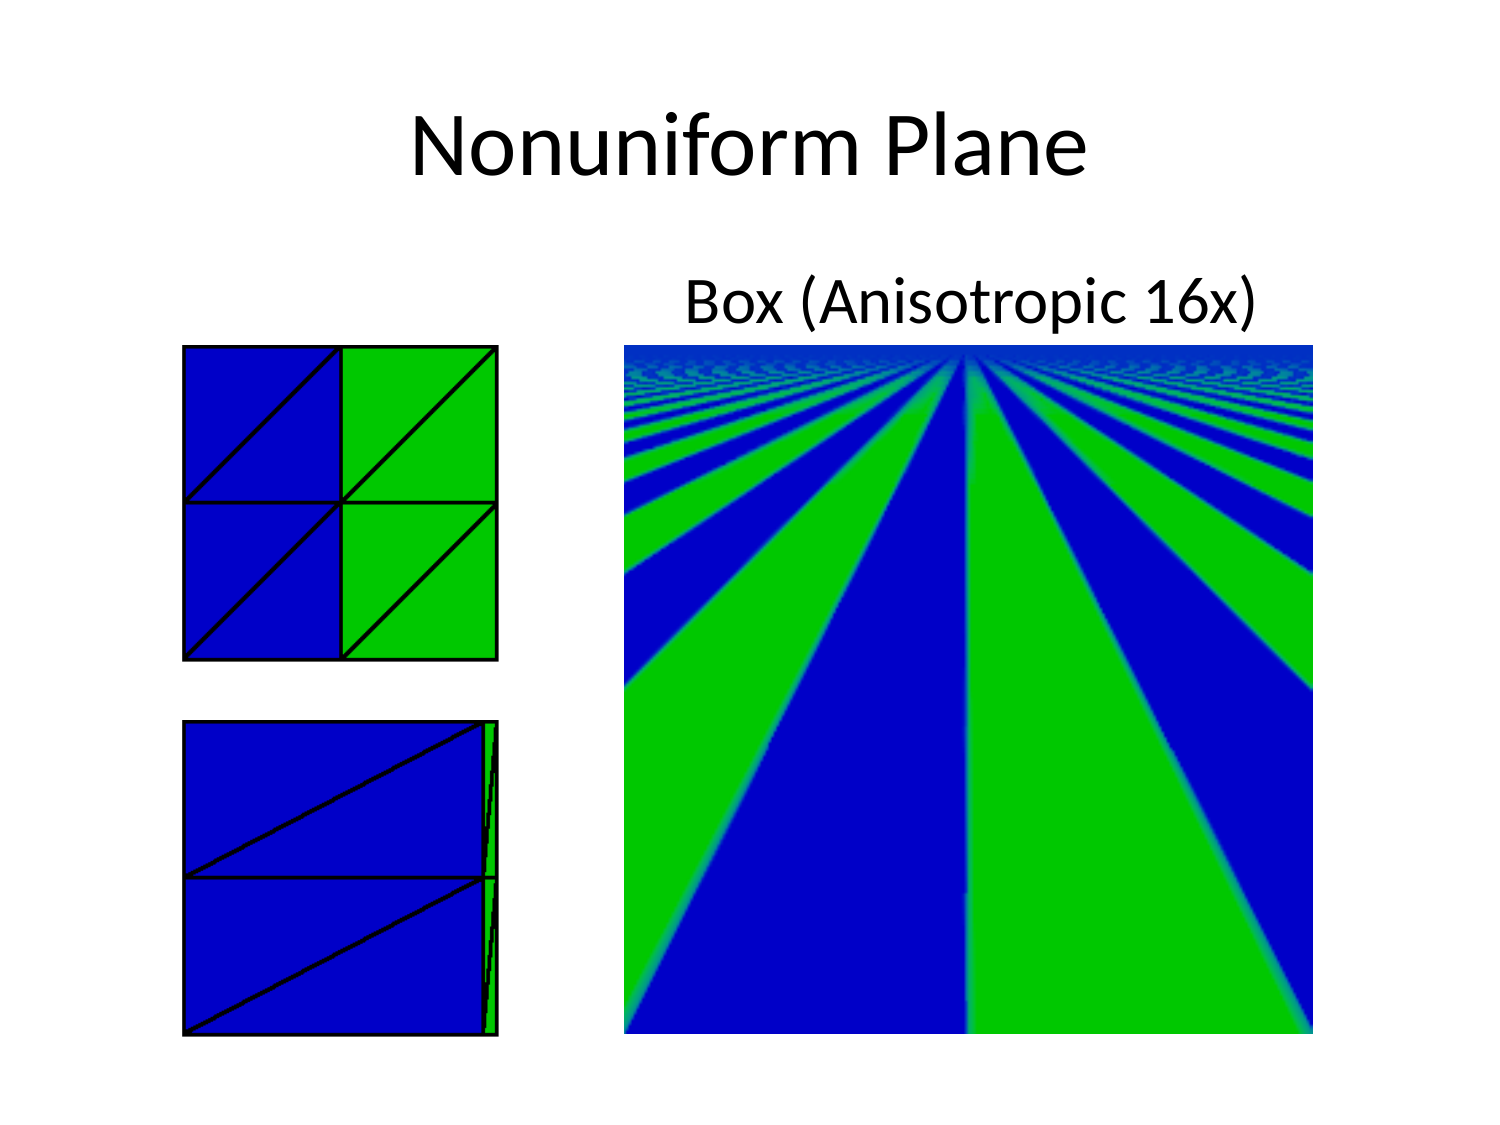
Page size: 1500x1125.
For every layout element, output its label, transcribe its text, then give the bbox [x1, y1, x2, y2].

picture [181, 720, 501, 1038]
title Nonuniform Plane [75, 45, 1425, 233]
picture [624, 345, 1313, 1034]
picture [624, 386, 630, 396]
picture [181, 345, 501, 663]
text_box Box (Anisotropic 16x) [519, 249, 1425, 345]
